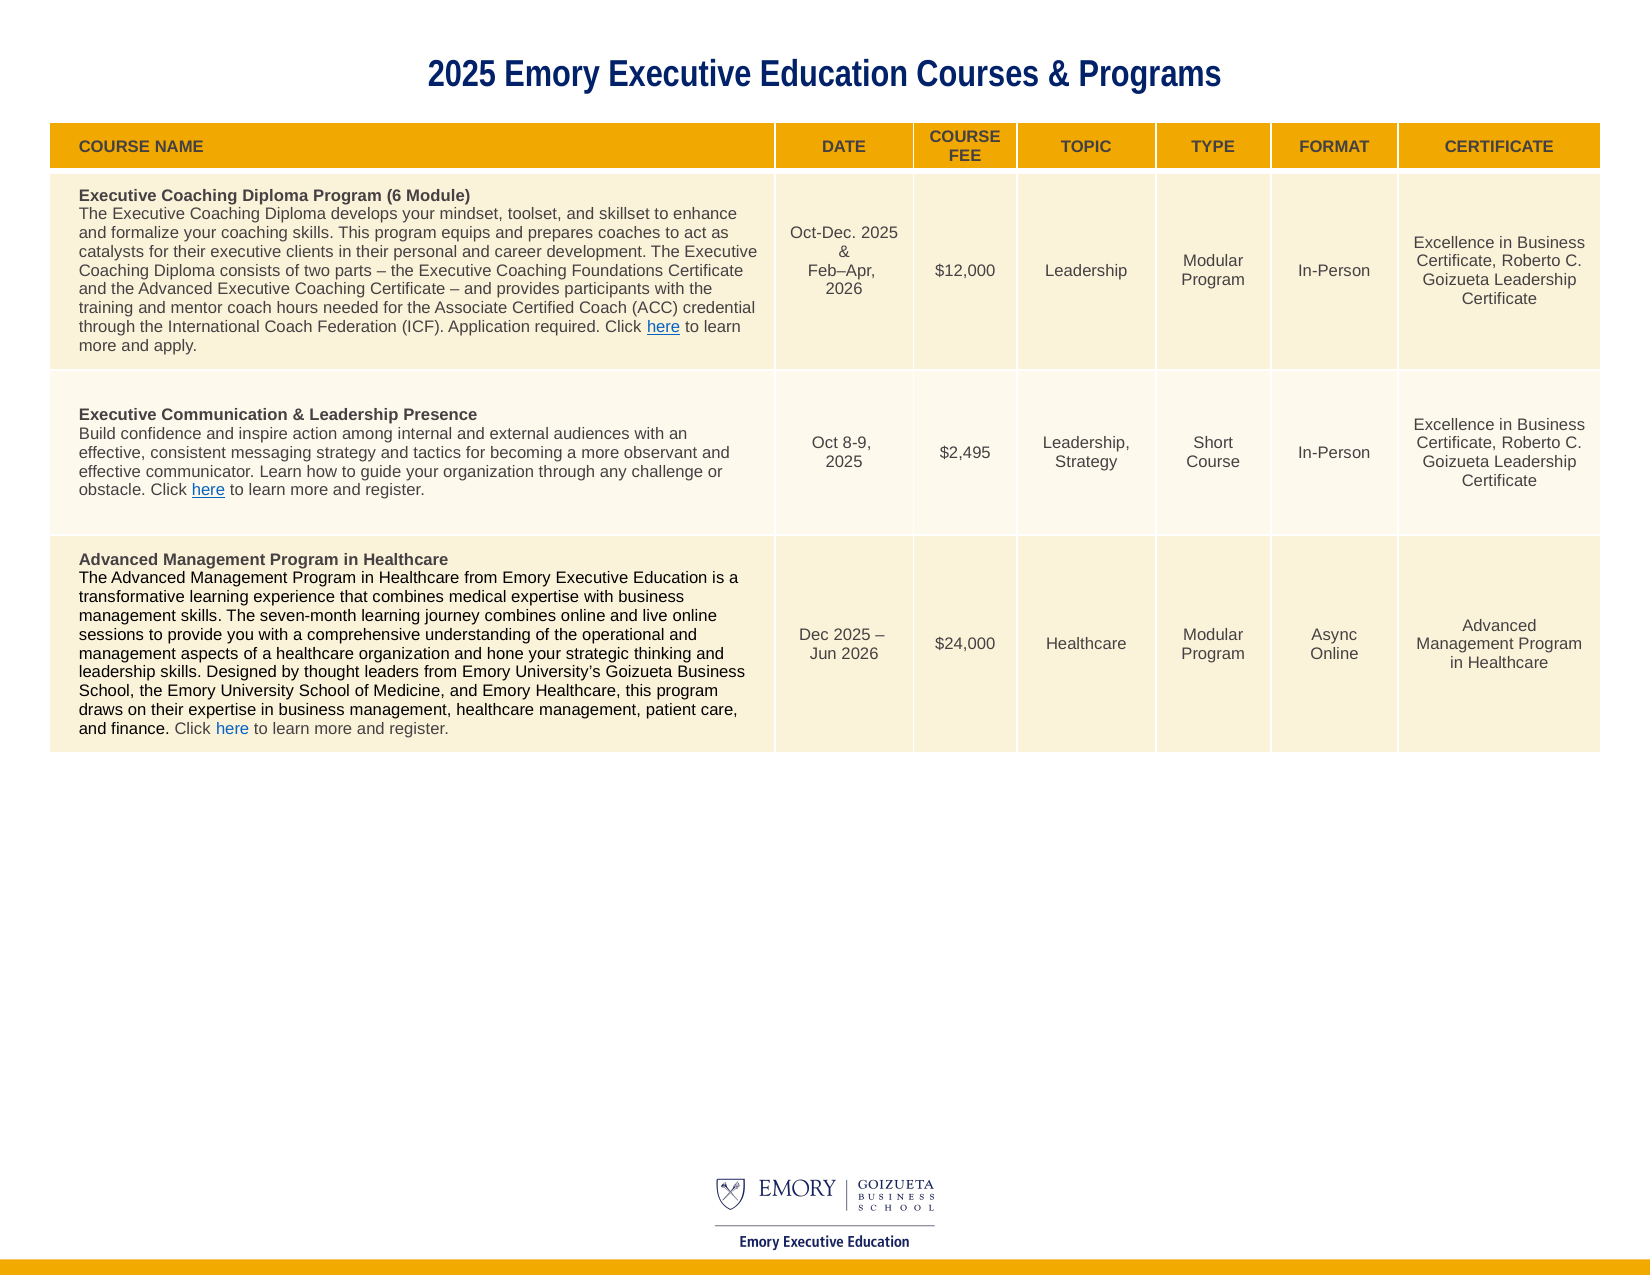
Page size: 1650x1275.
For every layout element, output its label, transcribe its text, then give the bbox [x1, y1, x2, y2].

table_cell Leadership [1018, 174, 1155, 369]
table_cell Modular Program [1157, 174, 1270, 369]
table_cell Oct 8-9, 2025 [776, 371, 913, 534]
table_cell $24,000 [914, 536, 1016, 752]
table_cell Advanced Management Program in Healthcare The Advanced Management Program in Healthcare from Emory Executive Education is a transformative learning experience that combines medical expertise with business management skills. The seven-month learning journey combines online and live online sessions to provide you with a comprehensive understanding of the operational and management aspects of a healthcare organization and hone your strategic thinking and leadership skills. Designed by thought leaders from Emory University’s Goizueta Business School, the Emory University School of Medicine, and Emory Healthcare, this program draws on their expertise in business management, healthcare management, patient care, and finance. Click here to learn more and register. [50, 536, 774, 752]
table_cell Oct-Dec. 2025 & Feb–Apr, 2026 [776, 174, 913, 369]
table_cell In-Person [1272, 174, 1397, 369]
table_cell Excellence in Business Certificate, Roberto C. Goizueta Leadership Certificate [1399, 174, 1600, 369]
table_cell Executive Coaching Diploma Program (6 Module) The Executive Coaching Diploma develops your mindset, toolset, and skillset to enhance and formalize your coaching skills. This program equips and prepares coaches to act as catalysts for their executive clients in their personal and career development. The Executive Coaching Diploma consists of two parts – the Executive Coaching Foundations Certificate and the Advanced Executive Coaching Certificate – and provides participants with the training and mentor coach hours needed for the Associate Certified Coach (ACC) credential through the International Coach Federation (ICF). Application required. Click here to learn more and apply. [50, 174, 774, 369]
table_cell $2,495 [914, 371, 1016, 534]
picture [711, 1176, 939, 1255]
table_header COURSE NAME [50, 123, 774, 168]
table_cell $12,000 [914, 174, 1016, 369]
table_cell Advanced Management Program in Healthcare [1399, 536, 1600, 752]
table_header COURSE FEE [914, 123, 1016, 168]
table_cell Leadership, Strategy [1018, 371, 1155, 534]
table_cell Executive Communication & Leadership Presence Build confidence and inspire action among internal and external audiences with an effective, consistent messaging strategy and tactics for becoming a more observant and effective communicator. Learn how to guide your organization through any challenge or obstacle. Click here to learn more and register. [50, 371, 774, 534]
table_cell Modular Program [1157, 536, 1270, 752]
table_header TYPE [1157, 123, 1270, 168]
table_cell Dec 2025 – Jun 2026 [776, 536, 913, 752]
table_header DATE [776, 123, 913, 168]
table_cell Short Course [1157, 371, 1270, 534]
table_header TOPIC [1018, 123, 1155, 168]
table_header FORMAT [1272, 123, 1397, 168]
table_cell In-Person [1272, 371, 1397, 534]
title 2025 Emory Executive Education Courses & Programs [51, 43, 1599, 106]
table_cell Excellence in Business Certificate, Roberto C. Goizueta Leadership Certificate [1399, 371, 1600, 534]
table_cell Healthcare [1018, 536, 1155, 752]
table_header CERTIFICATE [1399, 123, 1600, 168]
table_cell Async Online [1272, 536, 1397, 752]
